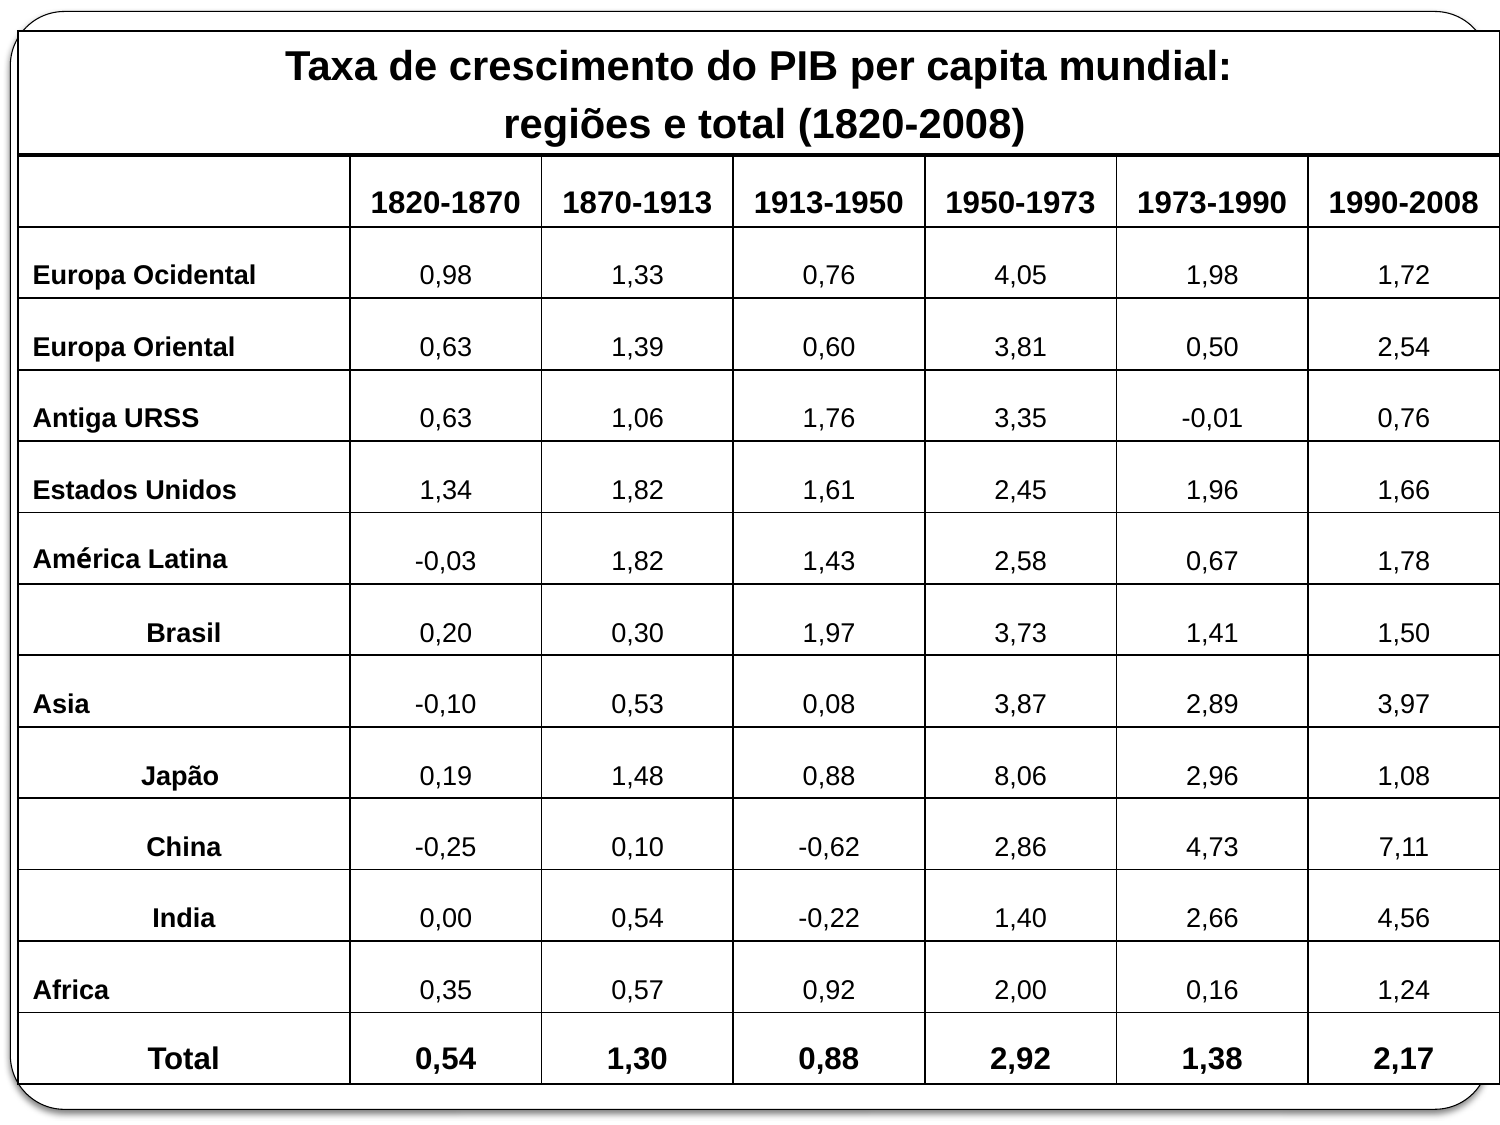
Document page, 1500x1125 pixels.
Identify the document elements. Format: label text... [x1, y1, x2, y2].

table_cell 1,43 [734, 513, 924, 583]
table_cell Japão [19, 728, 349, 797]
table_cell 1,82 [542, 513, 732, 583]
table_cell 3,35 [926, 371, 1116, 440]
table_cell 2,58 [926, 513, 1116, 583]
table_cell 0,54 [351, 1013, 541, 1083]
table_cell 1,08 [1309, 728, 1499, 797]
table_cell 1950-1973 [926, 157, 1116, 226]
table_cell Antiga URSS [19, 371, 349, 440]
table_cell 8,06 [926, 728, 1116, 797]
table_cell 0,00 [351, 870, 541, 940]
table_cell 0,30 [542, 585, 732, 654]
table_cell 2,96 [1117, 728, 1307, 797]
table_cell 2,17 [1309, 1013, 1499, 1083]
table_cell -0,03 [351, 513, 541, 583]
table_cell -0,01 [1117, 371, 1307, 440]
table_cell 1,98 [1117, 228, 1307, 297]
table_cell 0,08 [734, 656, 924, 726]
table_cell 1,76 [734, 371, 924, 440]
table_cell 2,86 [926, 799, 1116, 869]
table_cell 3,97 [1309, 656, 1499, 726]
table_cell 1,48 [542, 728, 732, 797]
table_cell 0,67 [1117, 513, 1307, 583]
table_cell 7,11 [1309, 799, 1499, 869]
table_cell 1,24 [1309, 942, 1499, 1012]
table_cell 1,82 [542, 442, 732, 512]
table_cell 0,35 [351, 942, 541, 1012]
table_cell 1,38 [1117, 1013, 1307, 1083]
table_cell 1,97 [734, 585, 924, 654]
table_cell 0,88 [734, 728, 924, 797]
table_cell 1,06 [542, 371, 732, 440]
table_cell 3,81 [926, 299, 1116, 369]
table_cell 2,54 [1309, 299, 1499, 369]
table_cell 1,96 [1117, 442, 1307, 512]
table_cell 3,73 [926, 585, 1116, 654]
table_cell 0,92 [734, 942, 924, 1012]
table_cell -0,62 [734, 799, 924, 869]
table_cell 1,72 [1309, 228, 1499, 297]
table_cell 1,33 [542, 228, 732, 297]
table_cell 0,19 [351, 728, 541, 797]
table_cell 0,88 [734, 1013, 924, 1083]
table_cell 2,45 [926, 442, 1116, 512]
table_cell Estados Unidos [19, 442, 349, 512]
table_cell 1870-1913 [542, 157, 732, 226]
table_cell 2,89 [1117, 656, 1307, 726]
table_cell 0,20 [351, 585, 541, 654]
table_cell 1,41 [1117, 585, 1307, 654]
table_cell 1,34 [351, 442, 541, 512]
table_cell 2,00 [926, 942, 1116, 1012]
table_cell 1913-1950 [734, 157, 924, 226]
table_cell 1,66 [1309, 442, 1499, 512]
table_cell 0,63 [351, 371, 541, 440]
table_cell 0,76 [1309, 371, 1499, 440]
table_cell 1,30 [542, 1013, 732, 1083]
table_cell 2,66 [1117, 870, 1307, 940]
table_cell -0,25 [351, 799, 541, 869]
table_cell 4,73 [1117, 799, 1307, 869]
table_cell 0,76 [734, 228, 924, 297]
table_cell 1,50 [1309, 585, 1499, 654]
table_cell 1820-1870 [351, 157, 541, 226]
table_cell Europa Oriental [19, 299, 349, 369]
table_cell 0,57 [542, 942, 732, 1012]
table_cell Asia [19, 656, 349, 726]
table_cell 1990-2008 [1309, 157, 1499, 226]
table_cell 1,78 [1309, 513, 1499, 583]
table_cell 1,40 [926, 870, 1116, 940]
table_cell 0,16 [1117, 942, 1307, 1012]
table_cell [19, 157, 349, 226]
table_cell 0,10 [542, 799, 732, 869]
table_cell 1,39 [542, 299, 732, 369]
table_cell Europa Ocidental [19, 228, 349, 297]
table_cell 4,56 [1309, 870, 1499, 940]
table_header Taxa de crescimento do PIB per capita mundial: regiões e total (1820-2008) [19, 32, 1499, 153]
table_cell -0,10 [351, 656, 541, 726]
table_cell 0,53 [542, 656, 732, 726]
table_cell 1,61 [734, 442, 924, 512]
table_cell América Latina [19, 513, 349, 583]
table_cell -0,22 [734, 870, 924, 940]
table_cell 2,92 [926, 1013, 1116, 1083]
table_cell 0,54 [542, 870, 732, 940]
table_cell 0,63 [351, 299, 541, 369]
table_cell 0,98 [351, 228, 541, 297]
table_cell Brasil [19, 585, 349, 654]
table_cell Total [19, 1013, 349, 1083]
table_cell 4,05 [926, 228, 1116, 297]
table_cell 1973-1990 [1117, 157, 1307, 226]
table_cell 3,87 [926, 656, 1116, 726]
table_cell Africa [19, 942, 349, 1012]
table_cell 0,50 [1117, 299, 1307, 369]
table_cell India [19, 870, 349, 940]
table_cell 0,60 [734, 299, 924, 369]
table_cell China [19, 799, 349, 869]
